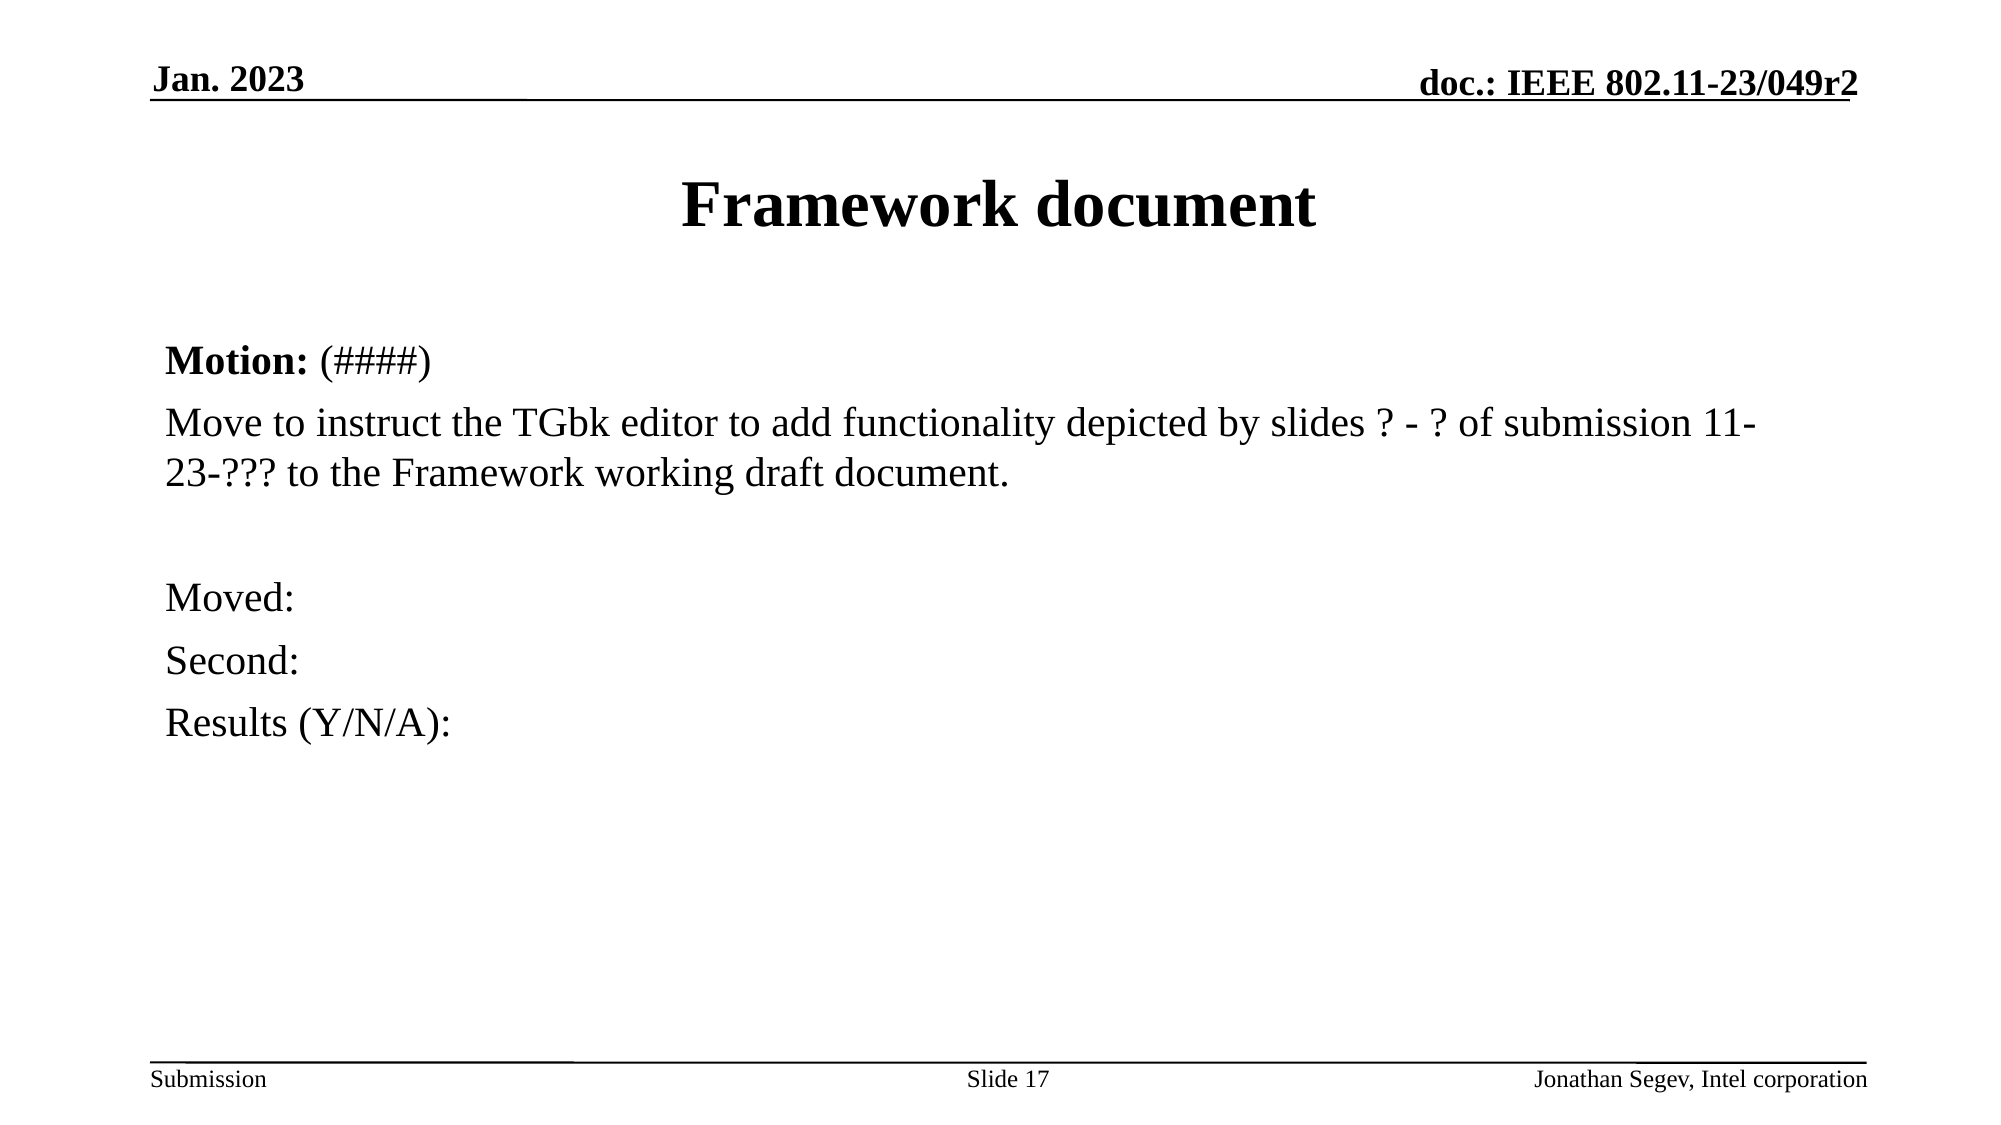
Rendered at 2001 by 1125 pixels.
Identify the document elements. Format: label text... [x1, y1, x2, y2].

footer Jonathan Segev, Intel corporation [1171, 1061, 1869, 1093]
list Motion: (####) Move to instruct the TGbk editor to add functionality depicted by slides ? - ? of submission 11-23-??? to the Framework working draft document. Moved: Second: Results (Y/N/A): [149, 324, 1850, 1000]
slide_number Slide 17 [950, 1061, 1067, 1123]
title Framework document [149, 112, 1850, 288]
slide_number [152, 54, 563, 100]
